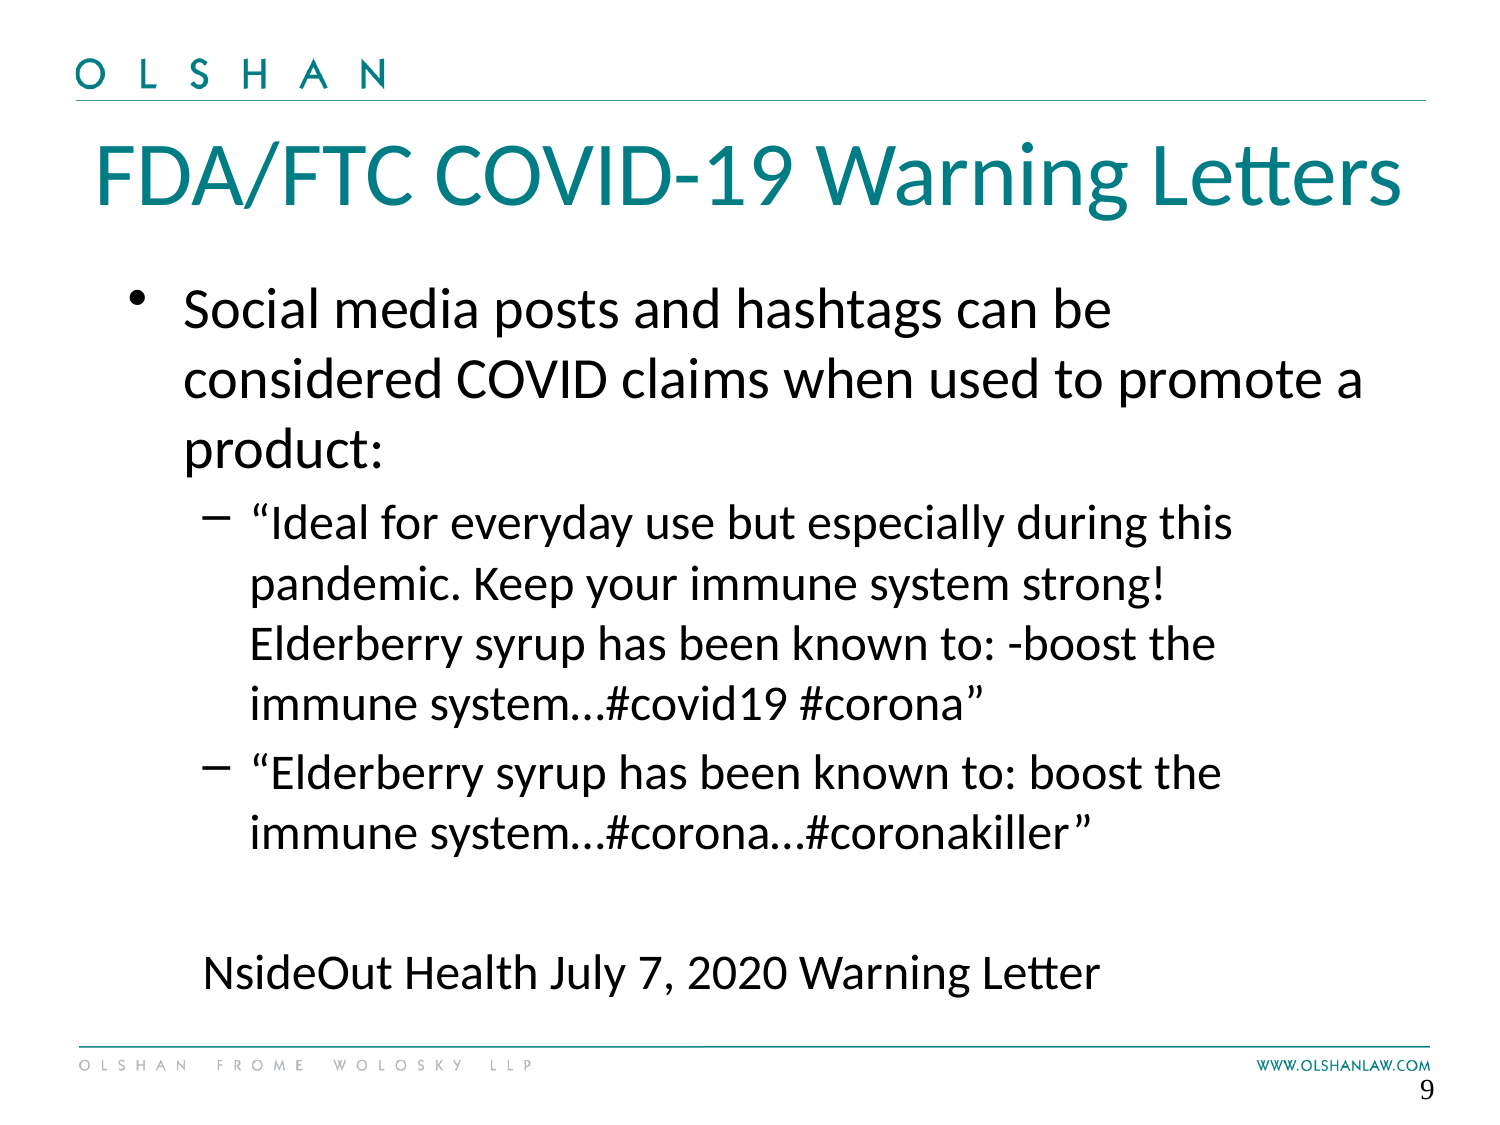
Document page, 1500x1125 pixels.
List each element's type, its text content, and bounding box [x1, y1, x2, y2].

list Social media posts and hashtags can be considered COVID claims when used to promote a product: “Ideal for everyday use but especially during this pandemic. Keep your immune system strong! Elderberry syrup has been known to: -boost the immune system…#covid19 #corona” “Elderberry syrup has been known to: boost the immune system…#corona…#coronakiller” NsideOut Health July 7, 2020 Warning Letter [112, 262, 1388, 938]
title FDA/FTC COVID-19 Warning Letters [0, 74, 1500, 263]
slide_number 9 [1137, 1062, 1451, 1125]
picture [79, 1046, 1430, 1071]
picture [75, 58, 1426, 74]
